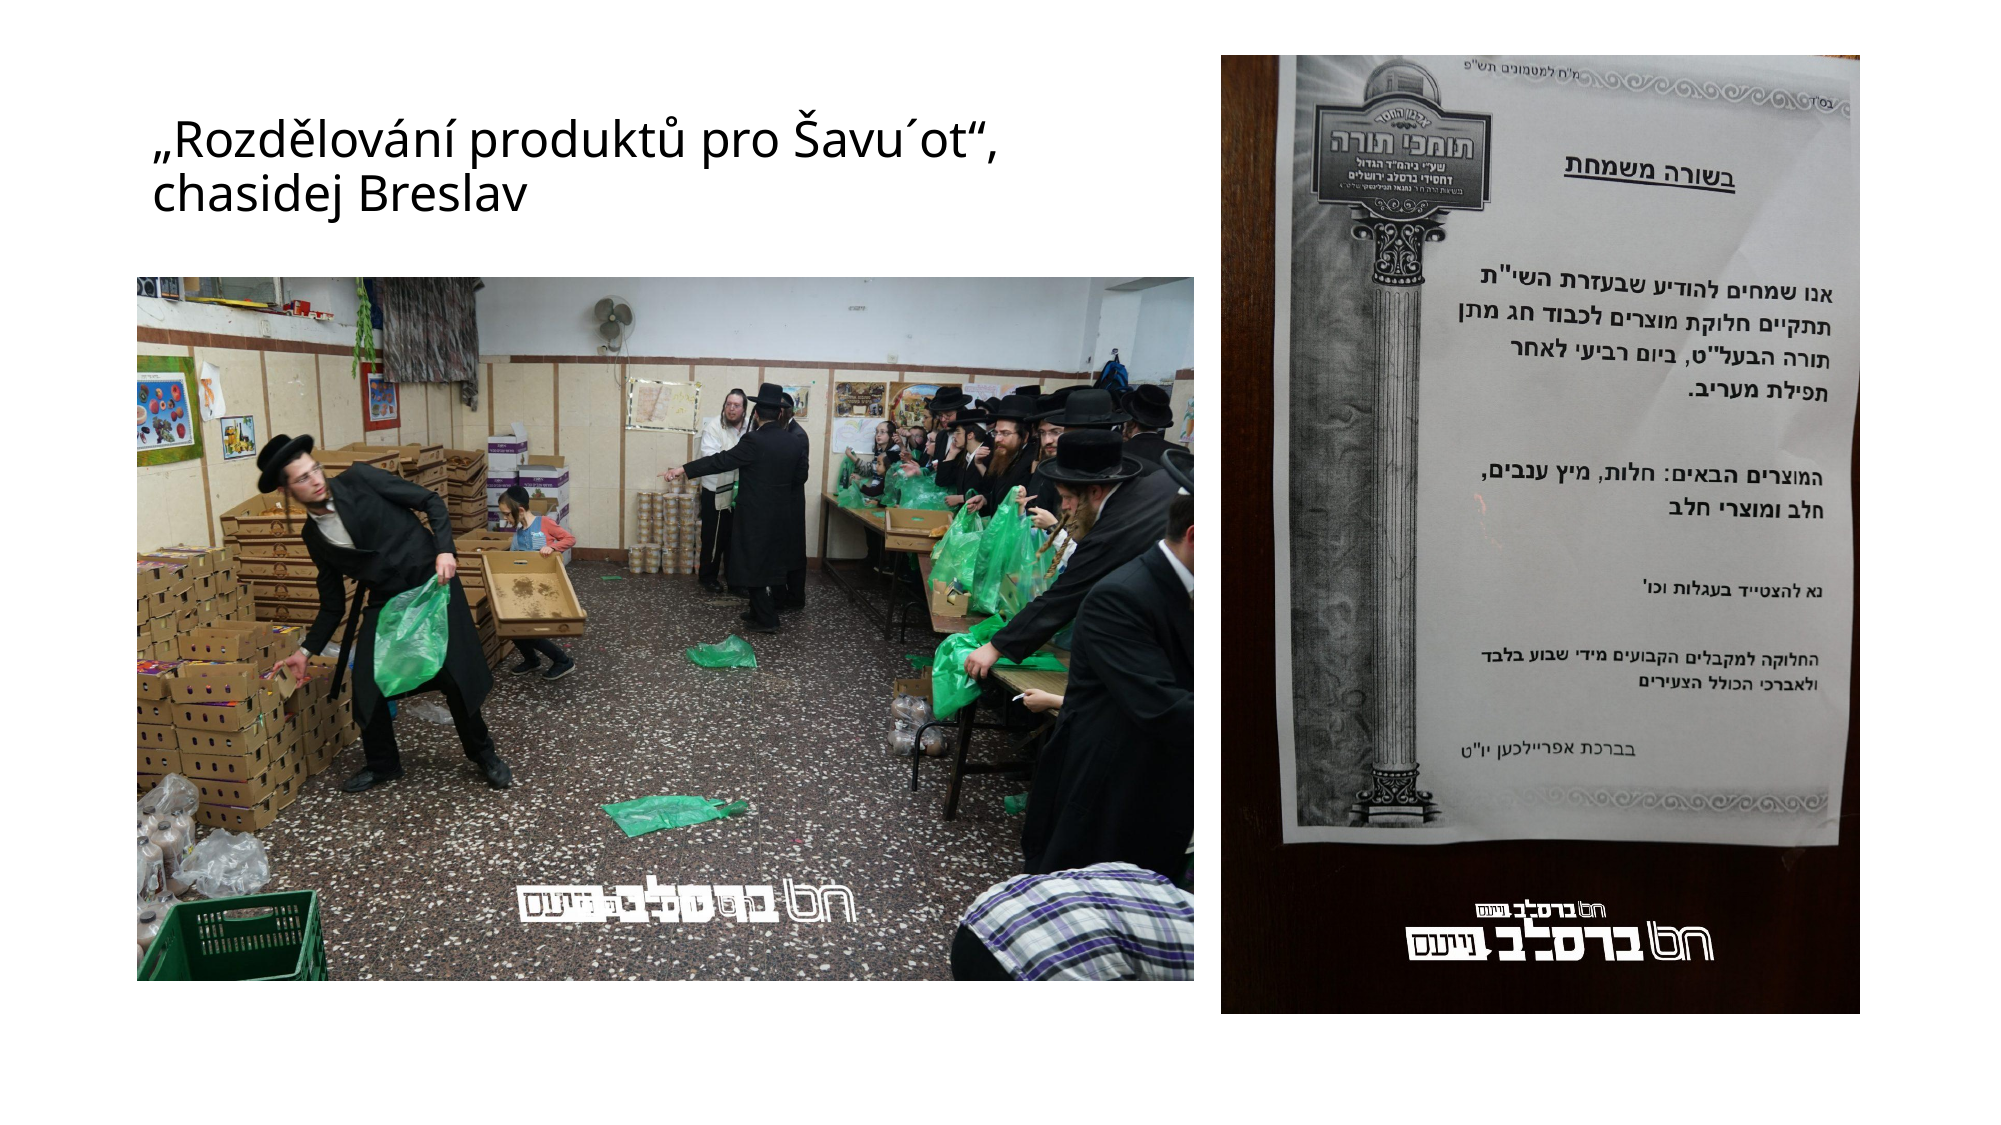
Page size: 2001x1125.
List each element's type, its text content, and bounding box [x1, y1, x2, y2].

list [1220, 55, 1860, 1014]
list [137, 277, 1194, 981]
title „Rozdělování produktů pro Šavu´ot“, chasidej Breslav [137, 59, 1031, 277]
